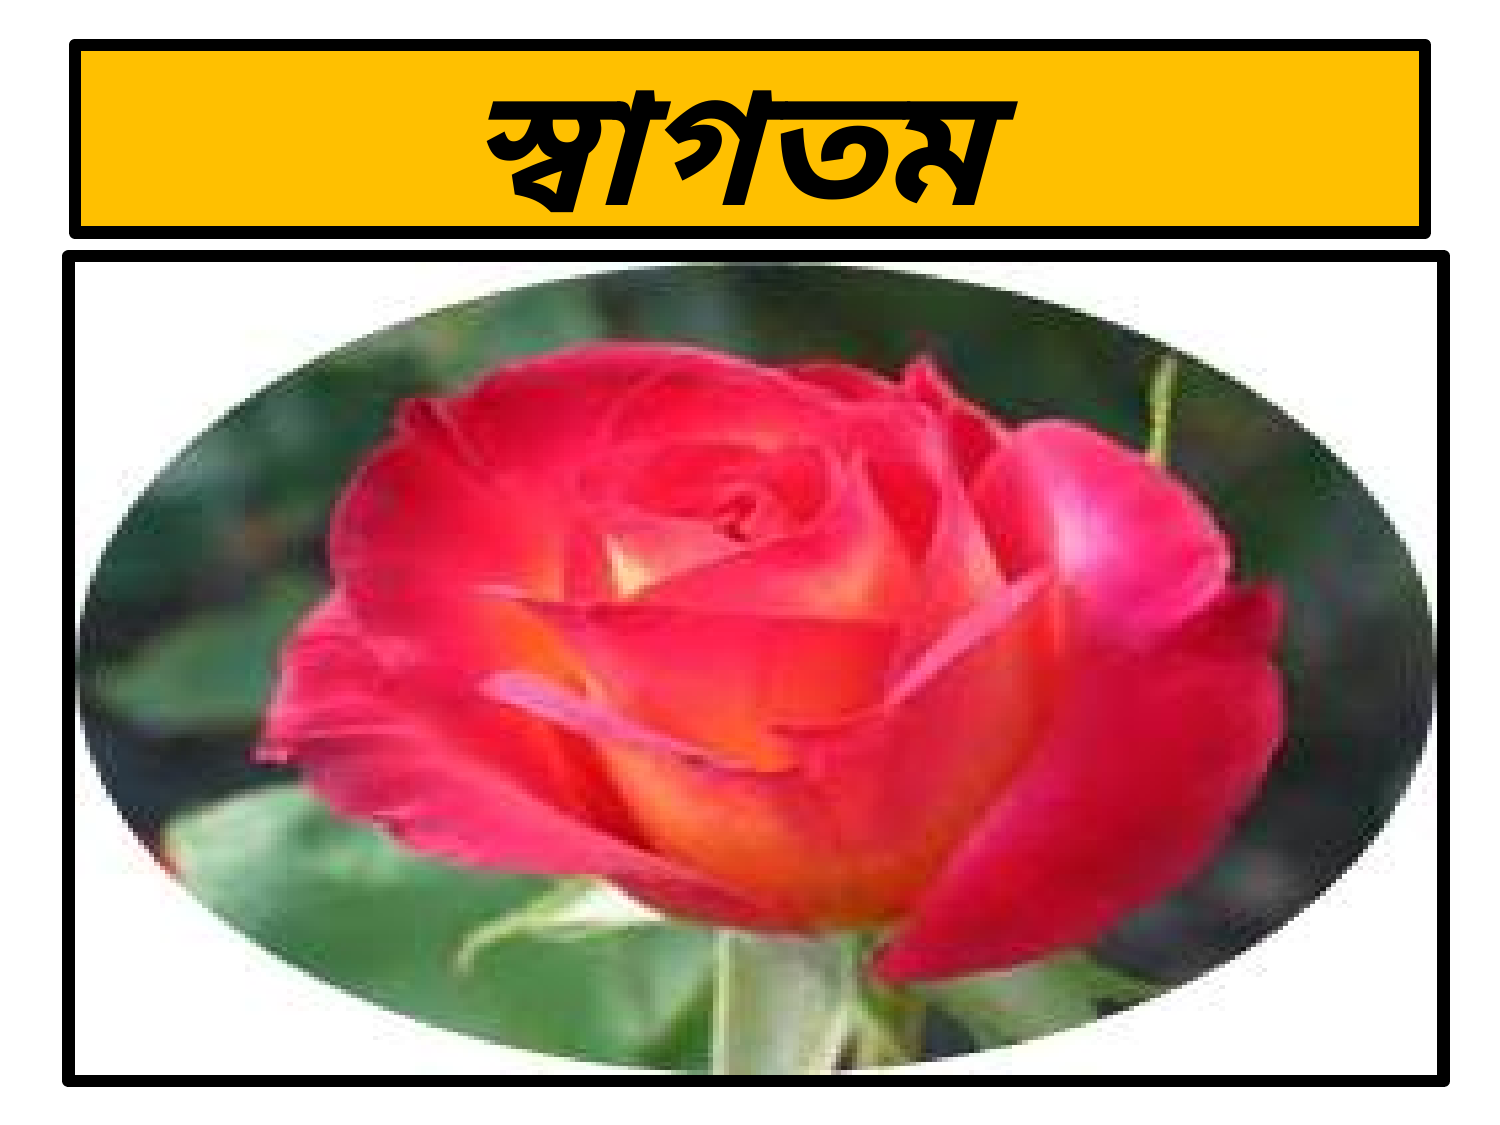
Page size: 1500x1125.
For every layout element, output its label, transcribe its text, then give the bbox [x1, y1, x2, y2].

title স্বাগতম [75, 45, 1425, 233]
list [74, 262, 1438, 1076]
